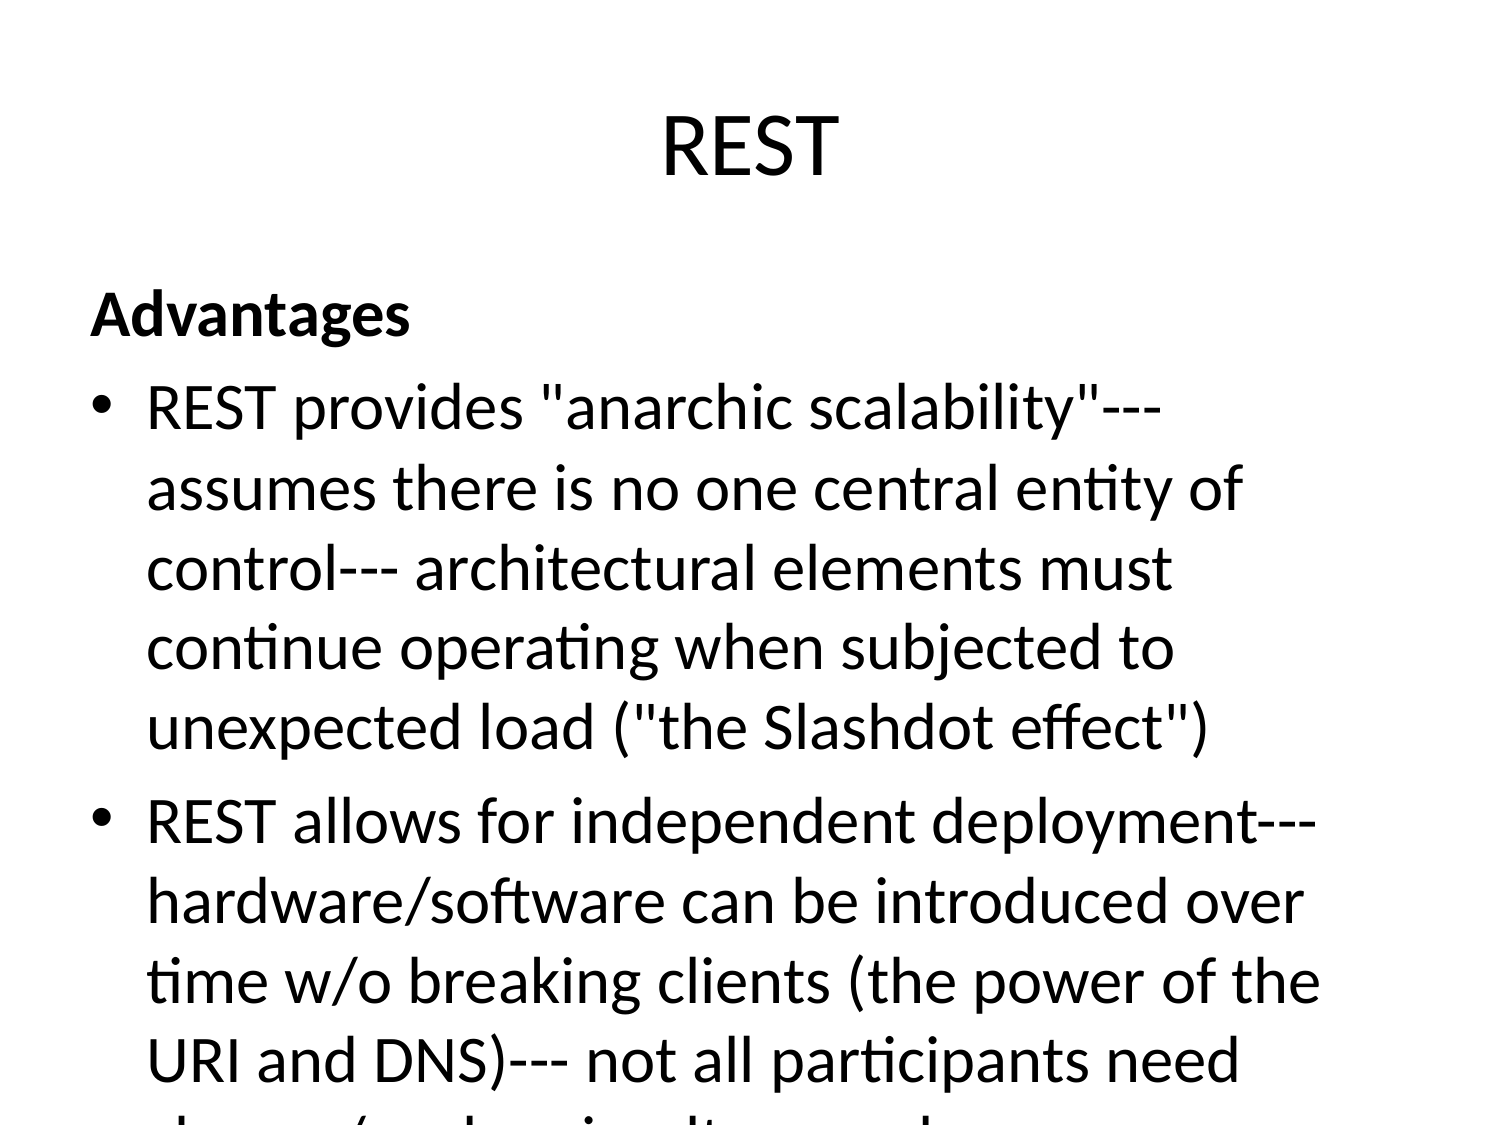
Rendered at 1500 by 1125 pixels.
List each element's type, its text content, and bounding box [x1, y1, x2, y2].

list Advantages REST provides "anarchic scalability"--- assumes there is no one central entity of control--- architectural elements must continue operating when subjected to unexpected load ("the Slashdot effect") REST allows for independent deployment--- hardware/software can be introduced over time w/o breaking clients (the power of the URI and DNS)--- not all participants need change/evolve simultaneously REST returns us to simplicity--- it's all URLs, HTTP, and HTML/XML; nothing else [75, 262, 1425, 1005]
title REST [75, 45, 1425, 233]
